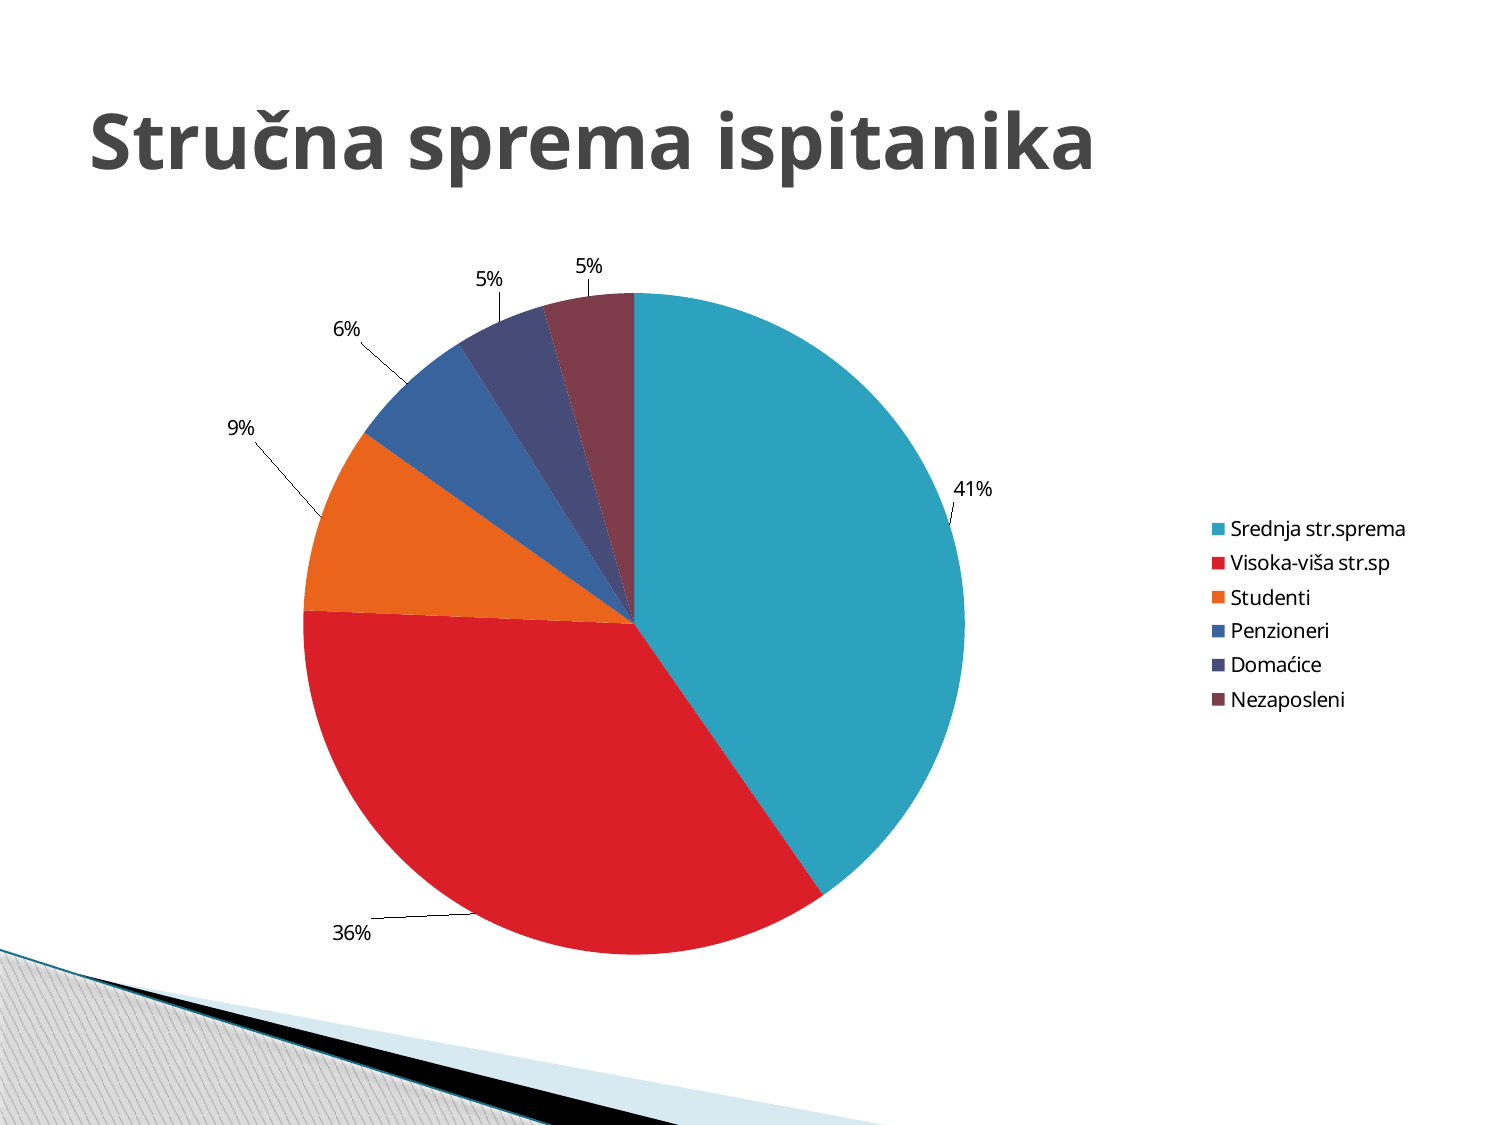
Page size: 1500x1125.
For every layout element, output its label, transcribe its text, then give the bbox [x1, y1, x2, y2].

title Stručna sprema ispitanika [75, 45, 1425, 233]
chart [74, 242, 1426, 986]
